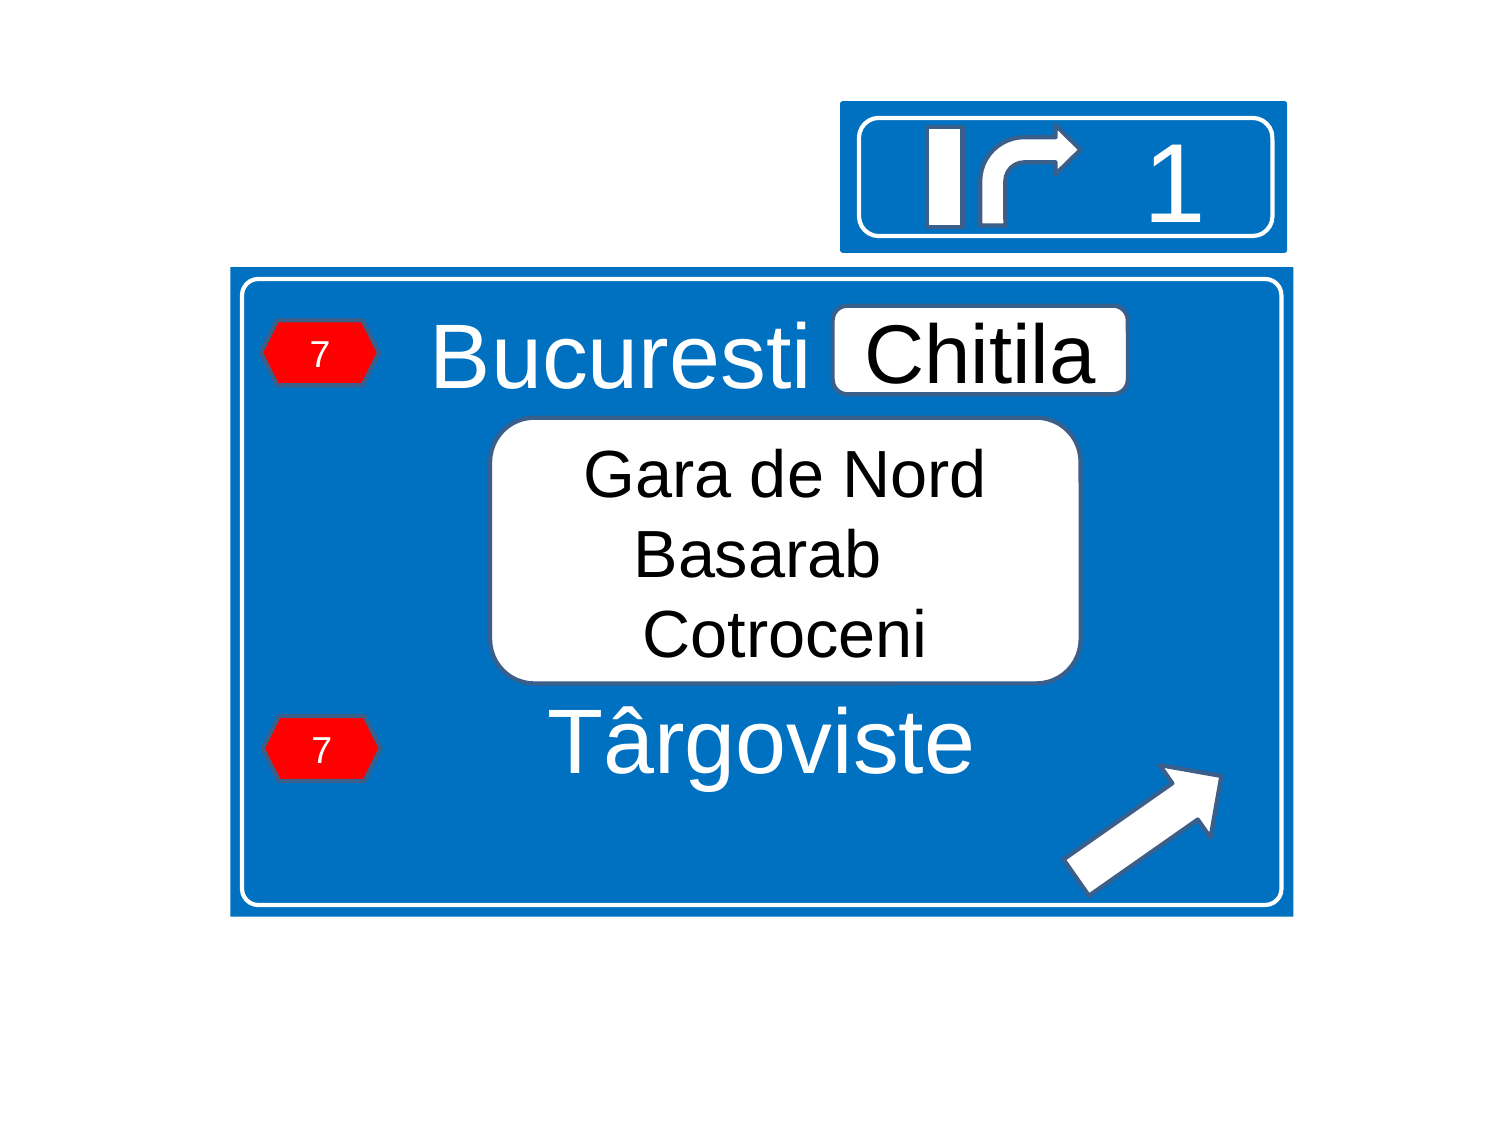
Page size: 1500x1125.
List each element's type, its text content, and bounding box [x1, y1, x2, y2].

text_box [239, 276, 1284, 908]
text_box [925, 125, 965, 229]
subtitle Bucuresti Chitila Târgoviste [230, 267, 1294, 917]
text_box [978, 123, 1083, 228]
text_box 1 [840, 101, 1288, 253]
text_box [856, 115, 1275, 239]
